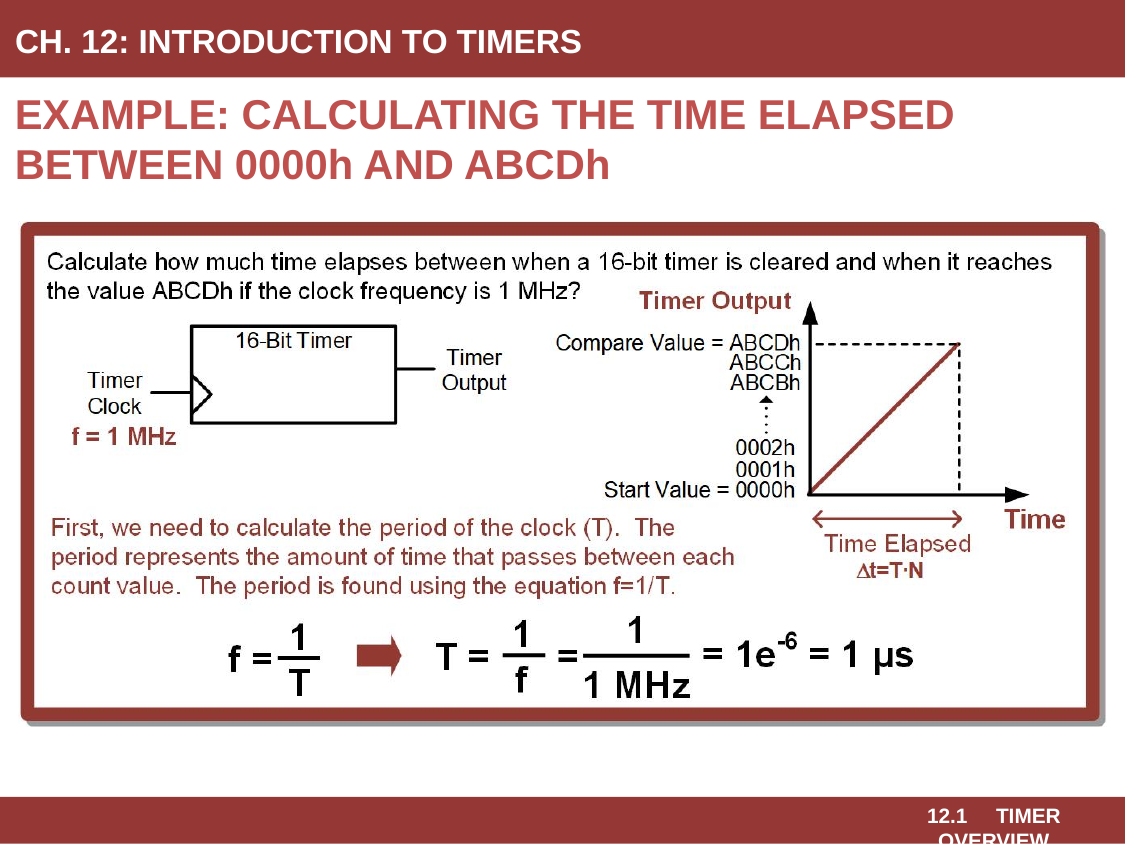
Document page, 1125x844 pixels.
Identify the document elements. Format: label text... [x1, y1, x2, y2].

title Ch. 12: Introduction to Timers [0, 1, 1125, 78]
text_box Example: Calculating the Time Elapsed Between 0000h and ABCDh [0, 80, 1088, 196]
subtitle 12.1 Timer Overview [862, 795, 1125, 842]
picture [17, 221, 1108, 728]
text_box [0, 795, 1125, 844]
